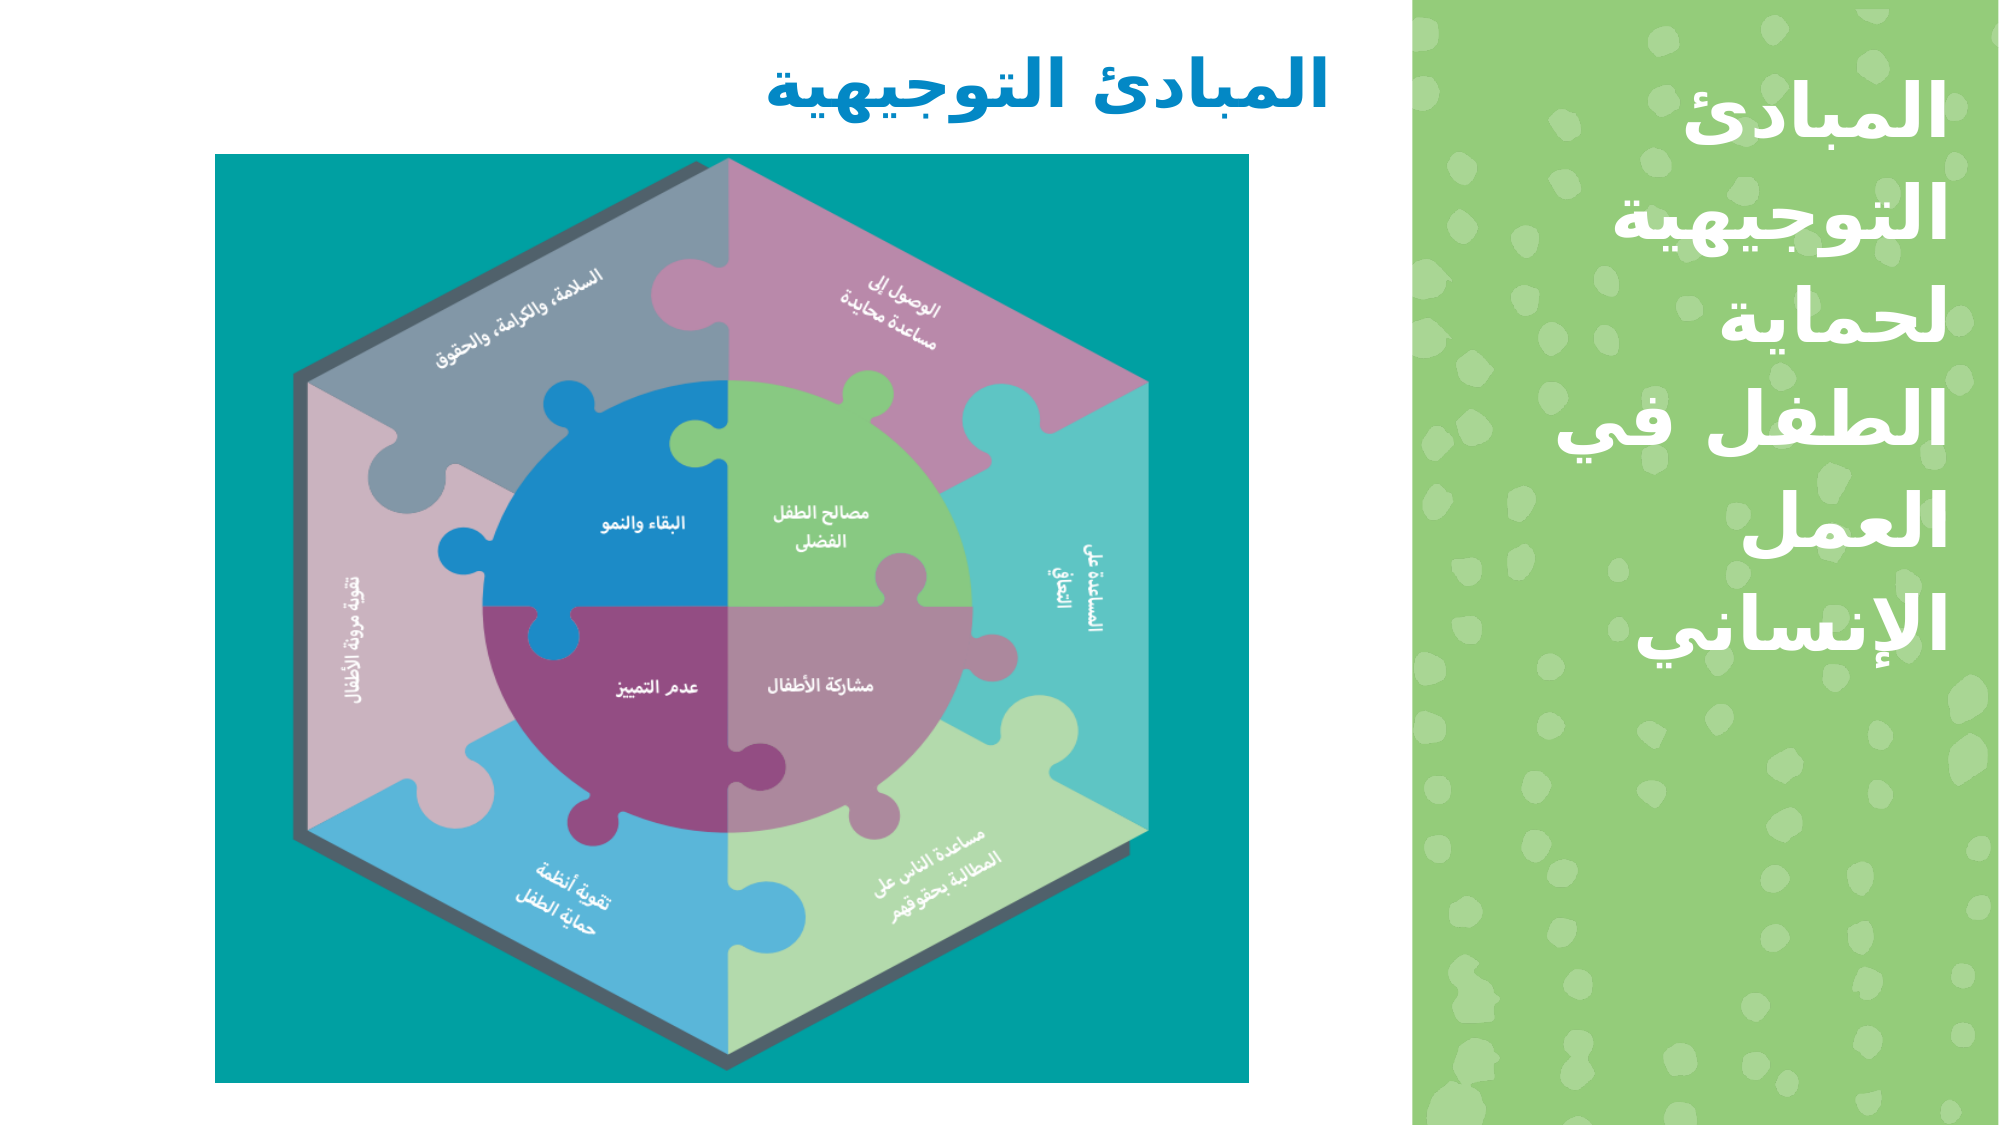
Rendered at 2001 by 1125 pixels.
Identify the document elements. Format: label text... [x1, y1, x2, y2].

picture [215, 153, 1249, 1083]
list المبادئ التوجيهية لحماية الطفل في العمل الإنساني [1479, 42, 1967, 830]
list المبادئ التوجيهية [149, 42, 1348, 251]
